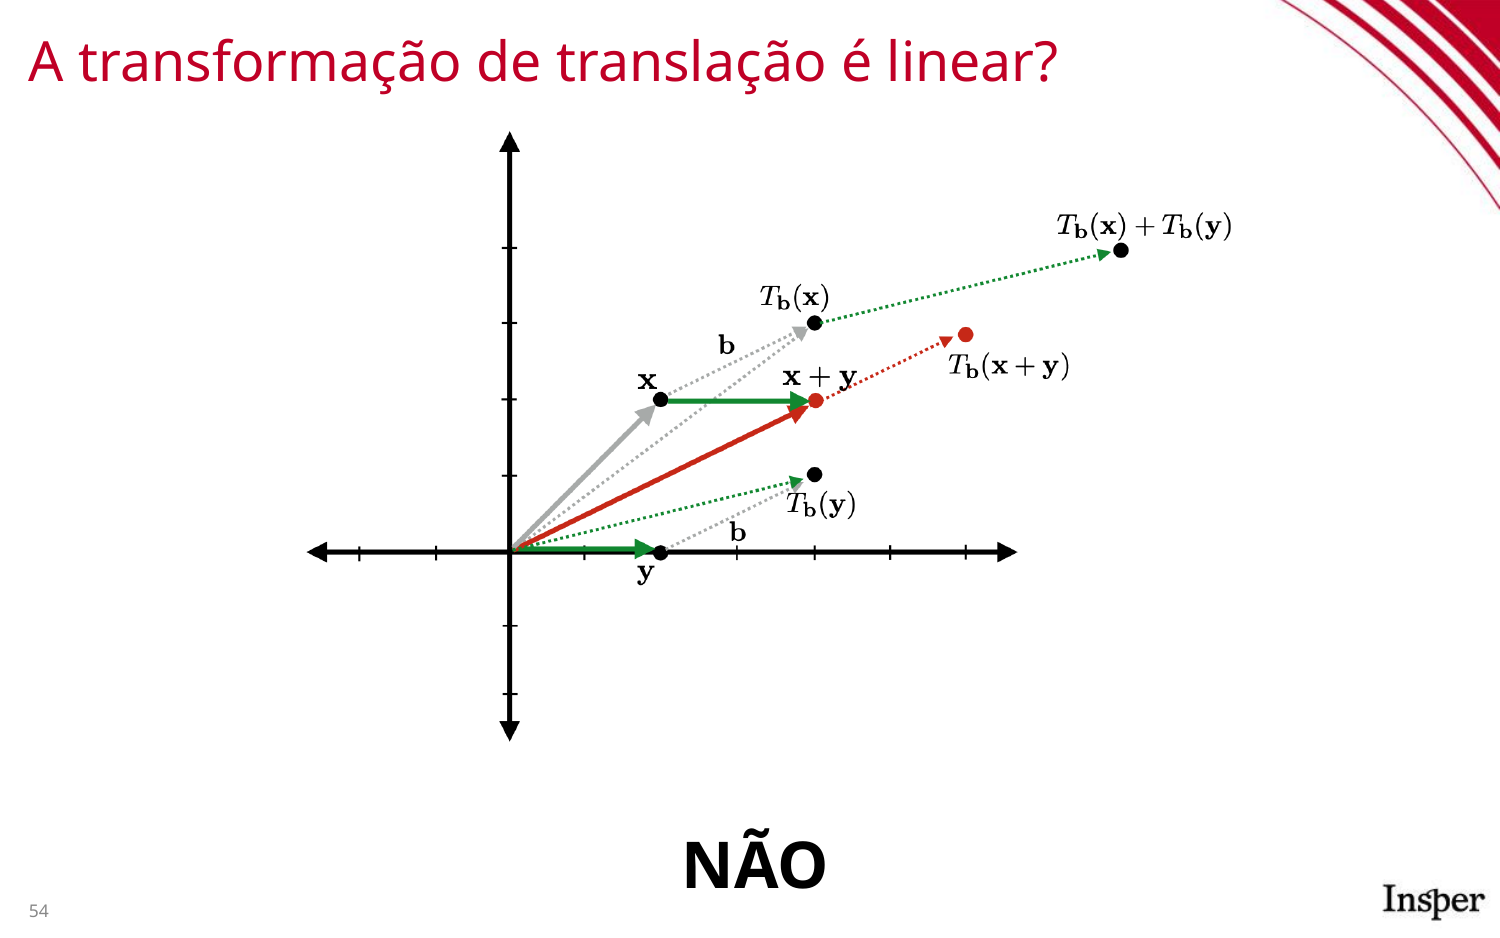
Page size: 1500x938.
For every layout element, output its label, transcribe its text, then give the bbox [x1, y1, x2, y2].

list NÃO [64, 816, 1447, 910]
picture [249, 0, 1500, 938]
slide_number 54 [0, 887, 78, 938]
title A transformação de translação é linear? [13, 18, 1397, 104]
